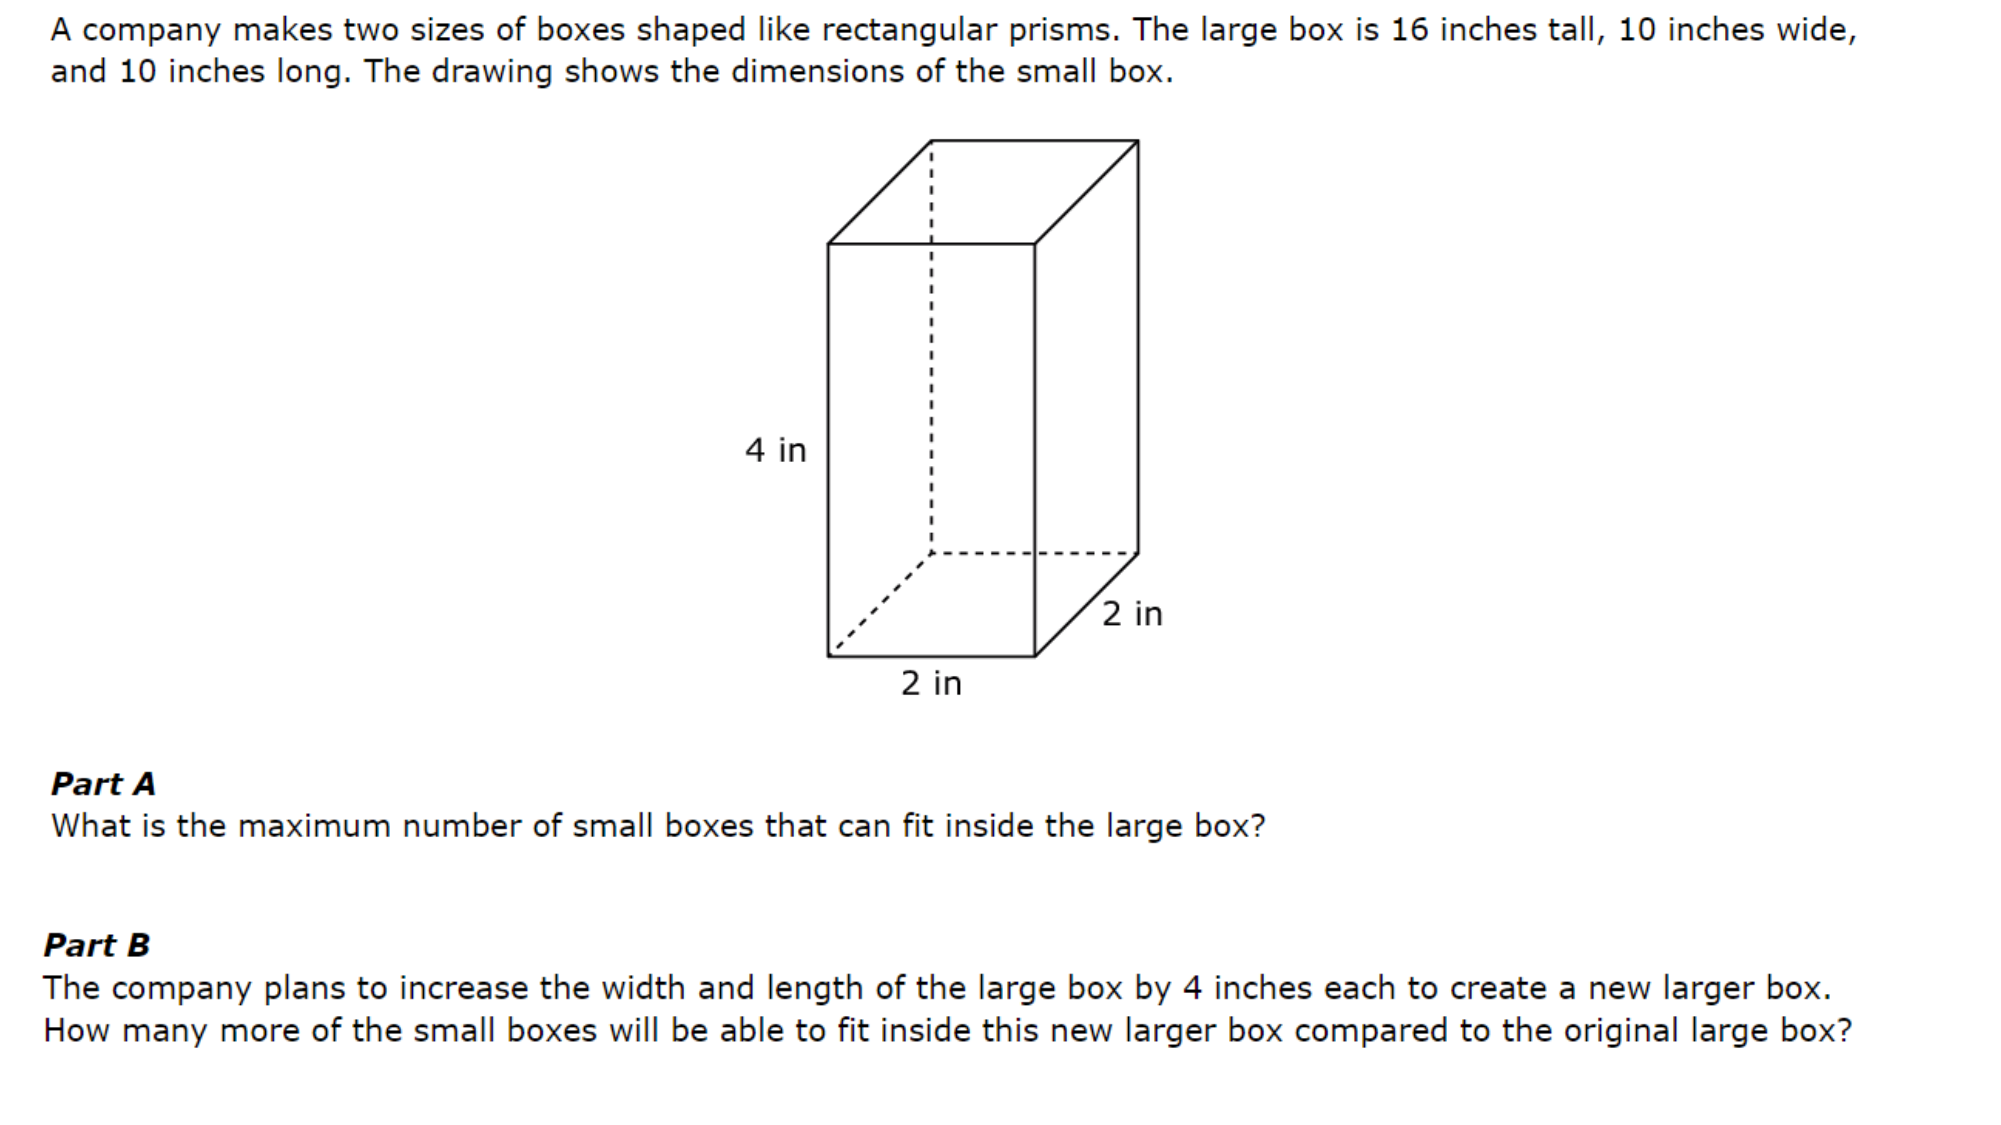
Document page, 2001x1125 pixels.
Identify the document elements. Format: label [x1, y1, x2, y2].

picture [29, 0, 1869, 855]
picture [29, 916, 1869, 1070]
